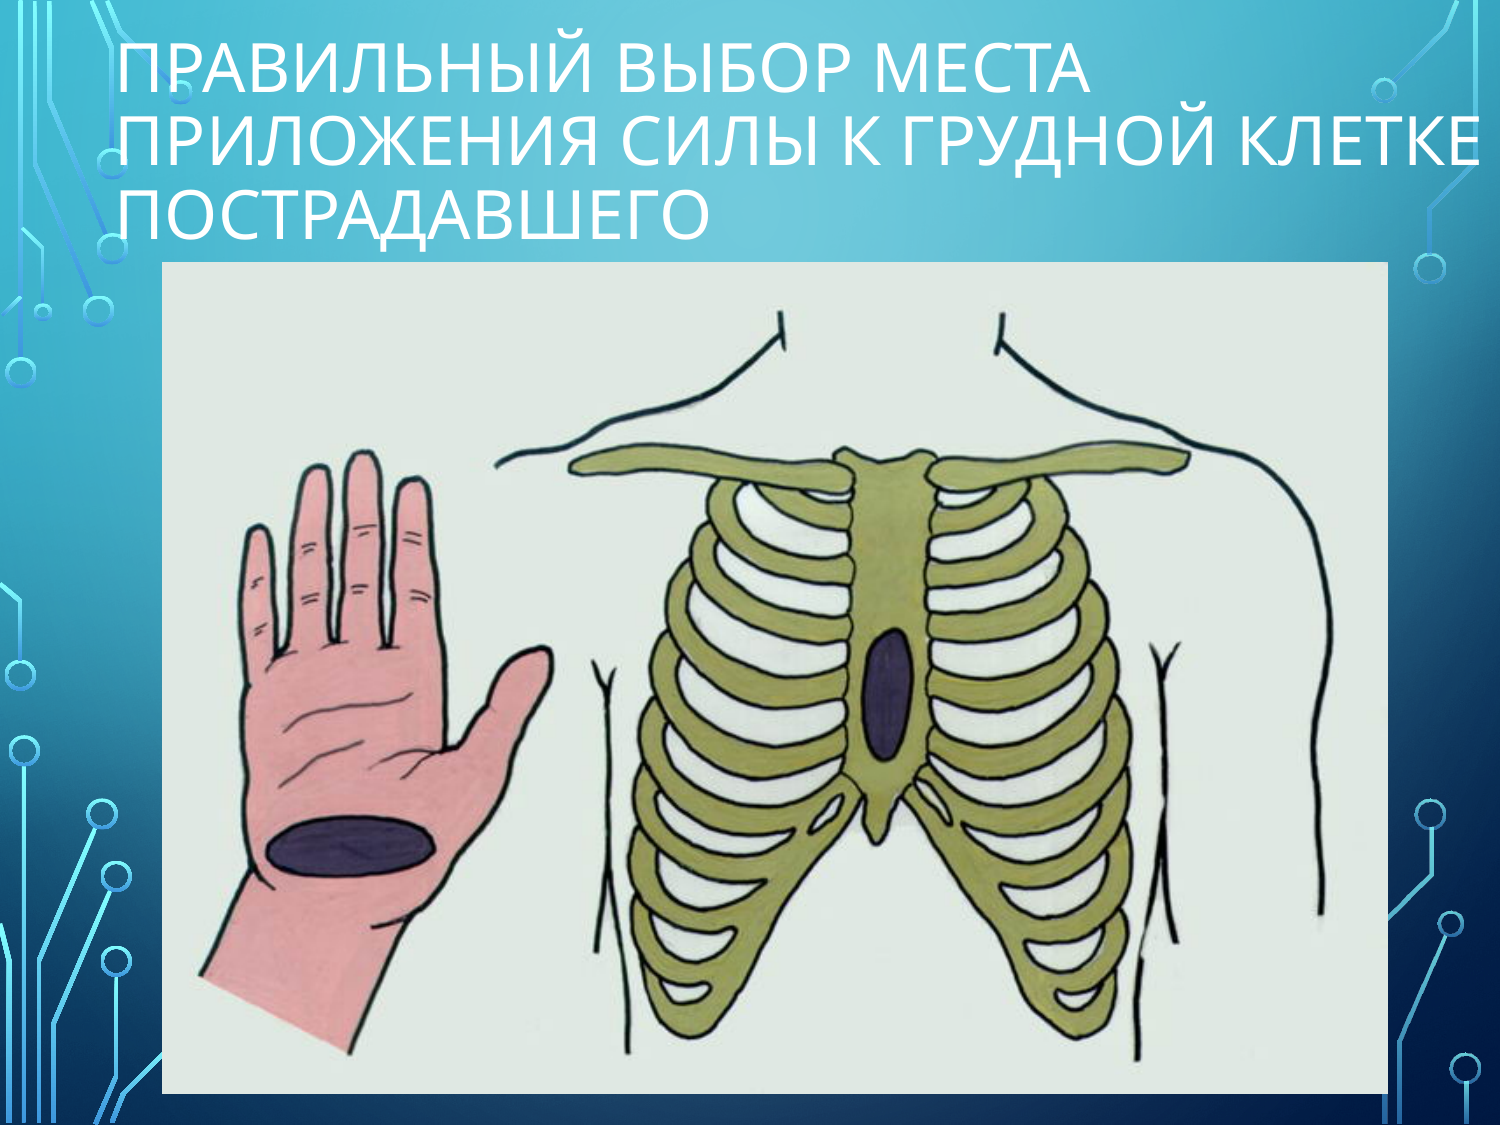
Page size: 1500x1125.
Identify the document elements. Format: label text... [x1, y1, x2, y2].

title Правильный выбор места приложения силы к грудной клетке пострадавшего [99, 24, 1500, 263]
picture [162, 262, 1388, 1094]
